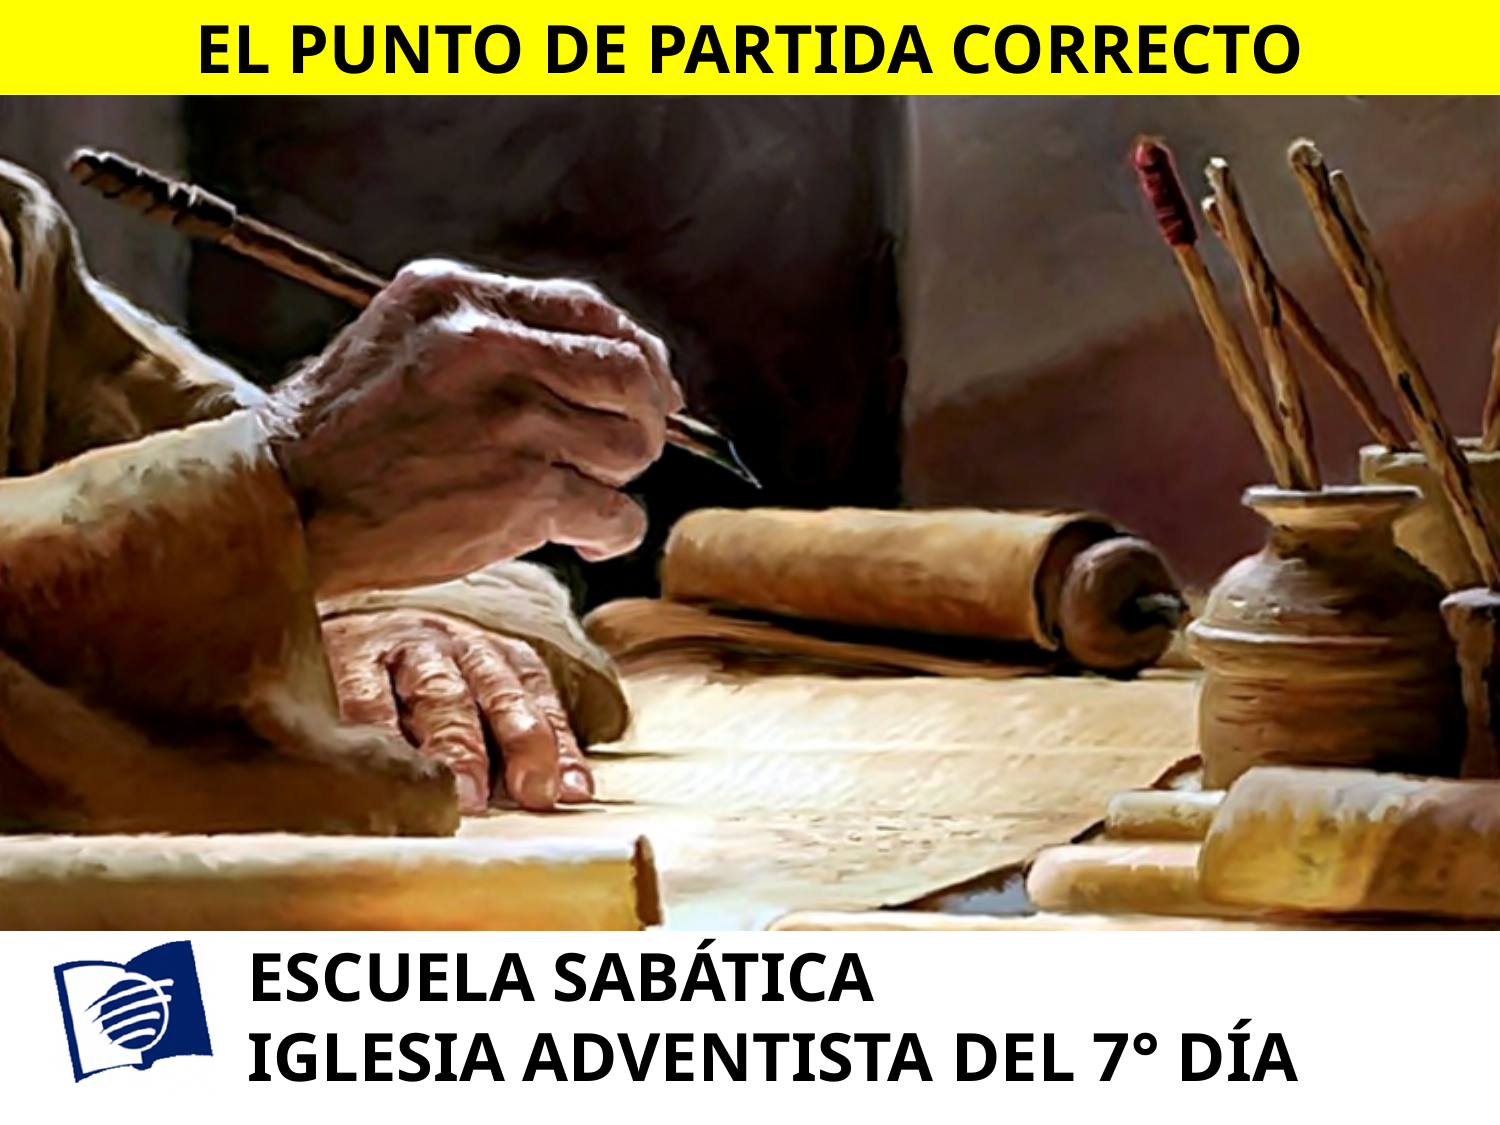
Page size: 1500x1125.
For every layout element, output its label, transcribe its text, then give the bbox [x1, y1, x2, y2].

picture [0, 95, 1500, 1093]
text_box ESCUELA SABÁTICA IGLESIA ADVENTISTA DEL 7° DÍA [232, 931, 1500, 1102]
text_box EL PUNTO DE PARTIDA CORRECTO [0, 0, 1500, 95]
